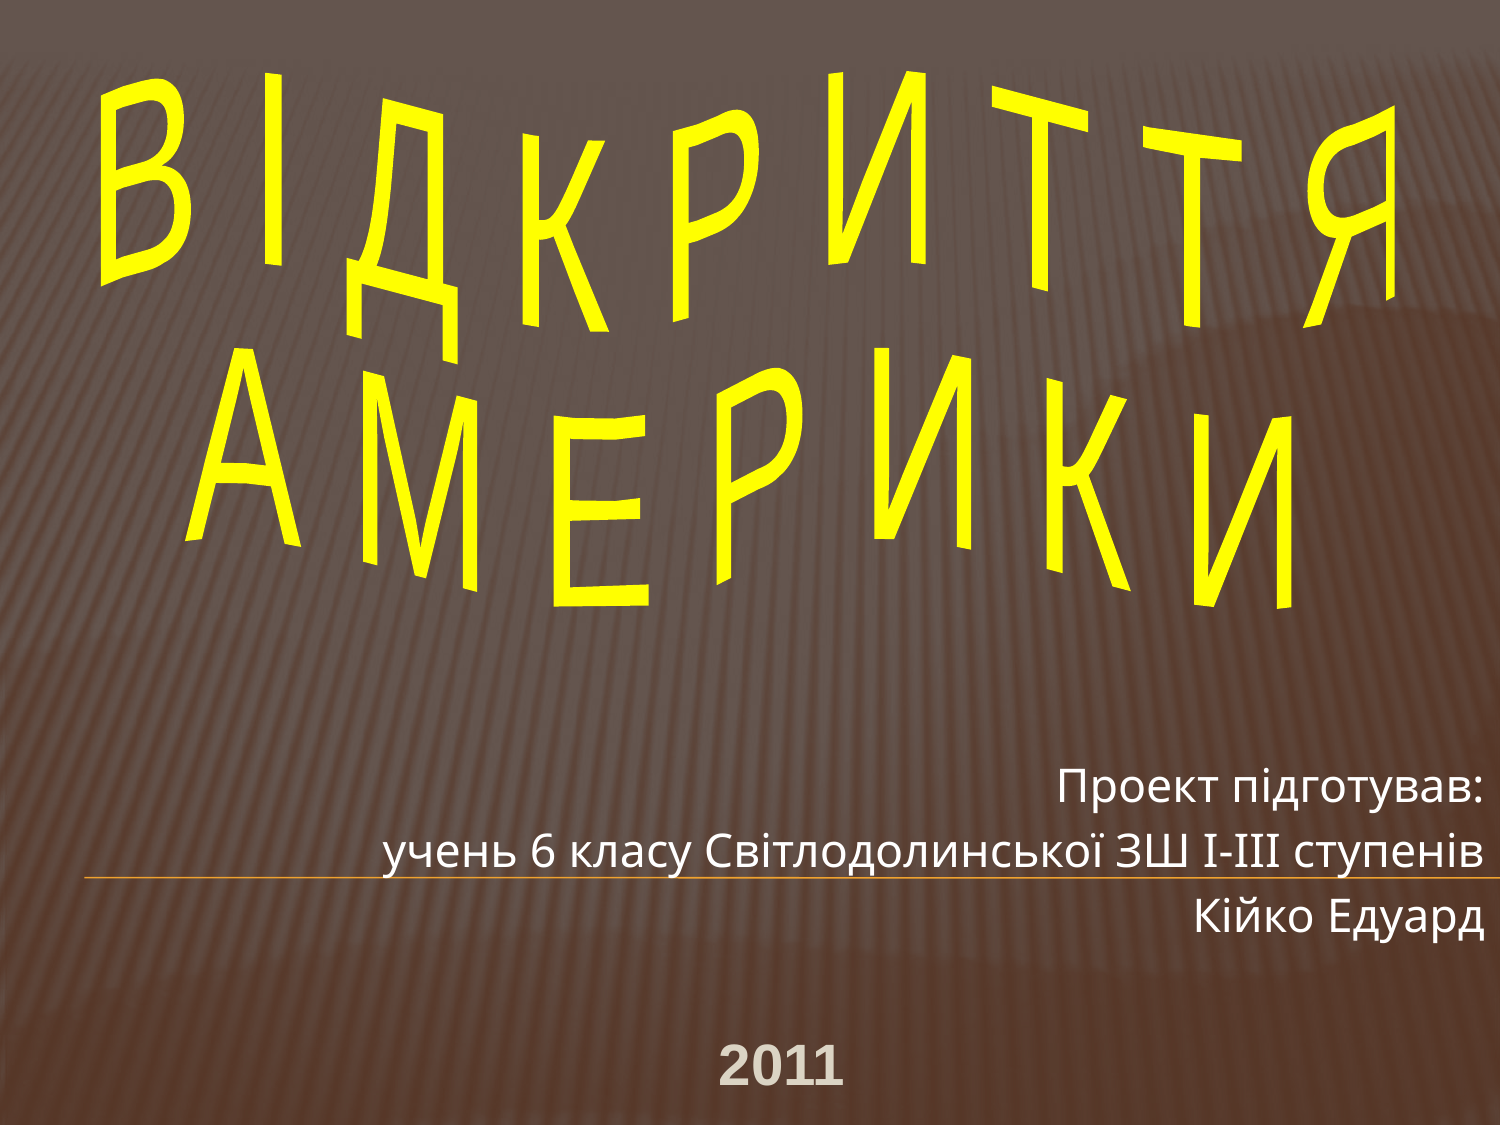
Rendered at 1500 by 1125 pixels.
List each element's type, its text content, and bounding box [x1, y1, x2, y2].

subtitle Проект підготував: учень 6 класу Світлодолинської ЗШ І-ІІІ ступенів Кійко Едуард [363, 691, 1500, 950]
text_box 2011 [704, 1019, 861, 1105]
